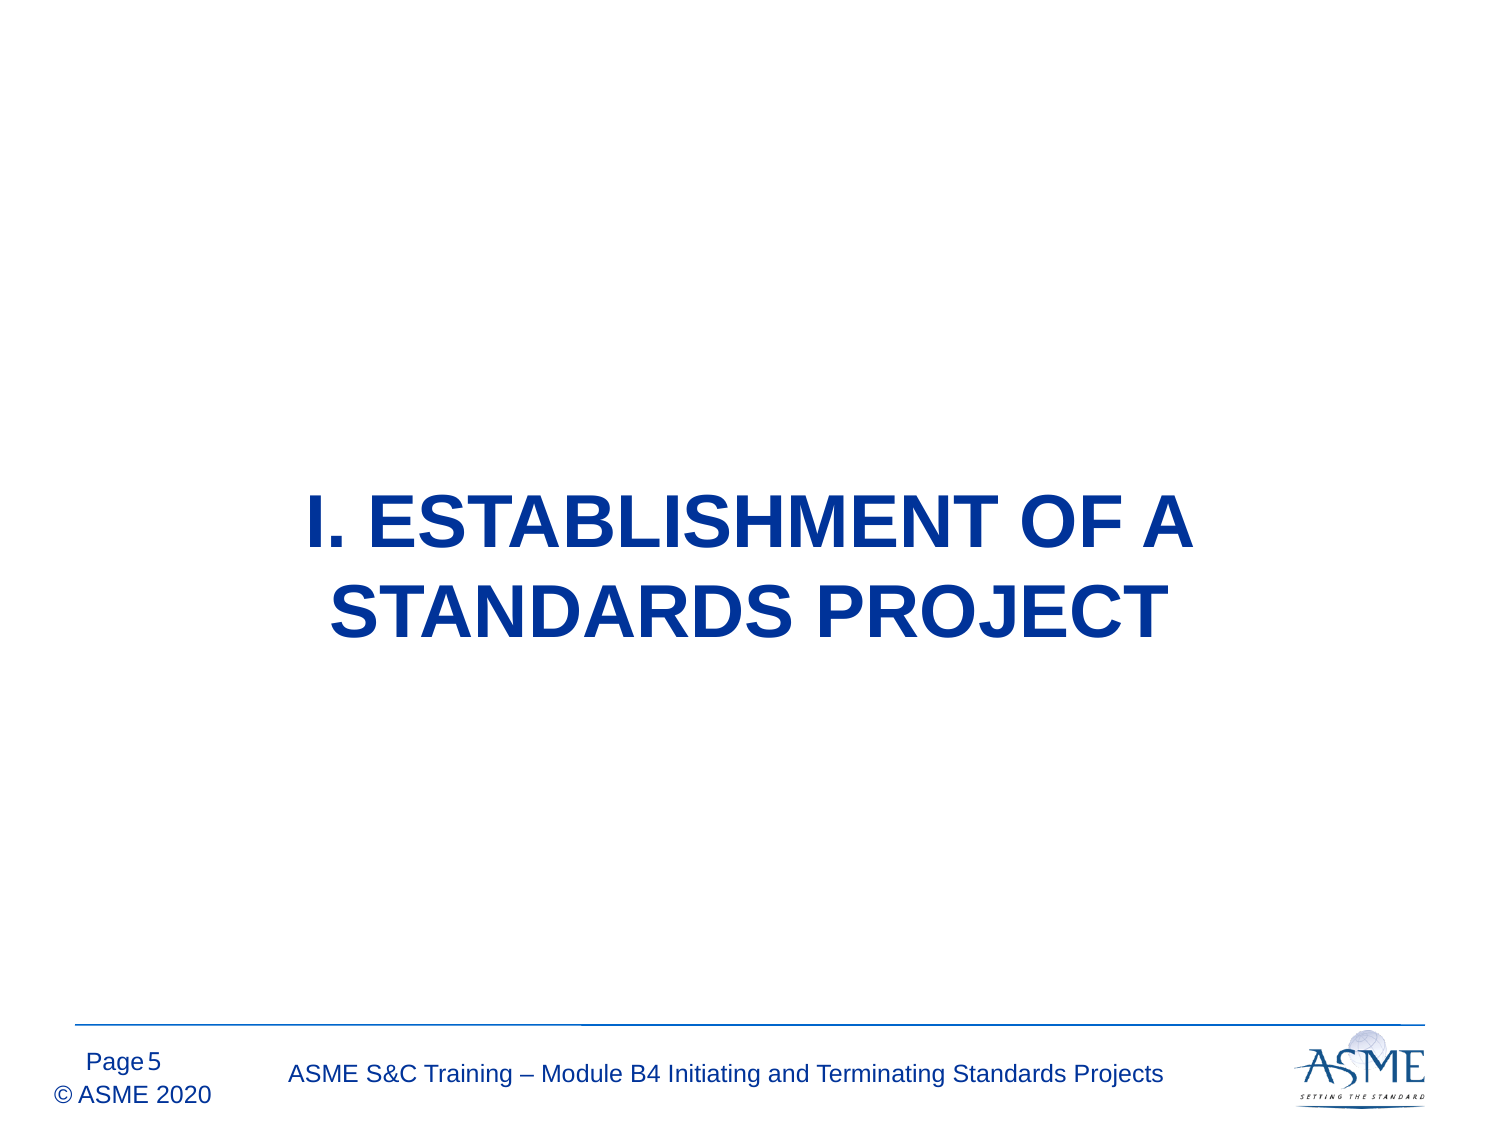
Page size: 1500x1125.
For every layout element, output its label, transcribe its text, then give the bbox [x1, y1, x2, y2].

footer ASME S&C Training – Module B4 Initiating and Terminating Standards Projects [230, 1050, 1231, 1089]
title I. ESTABLISHMENT OF A STANDARDS PROJECT [150, 525, 1350, 600]
picture [1294, 1030, 1425, 1109]
slide_number 4 [132, 1037, 204, 1073]
